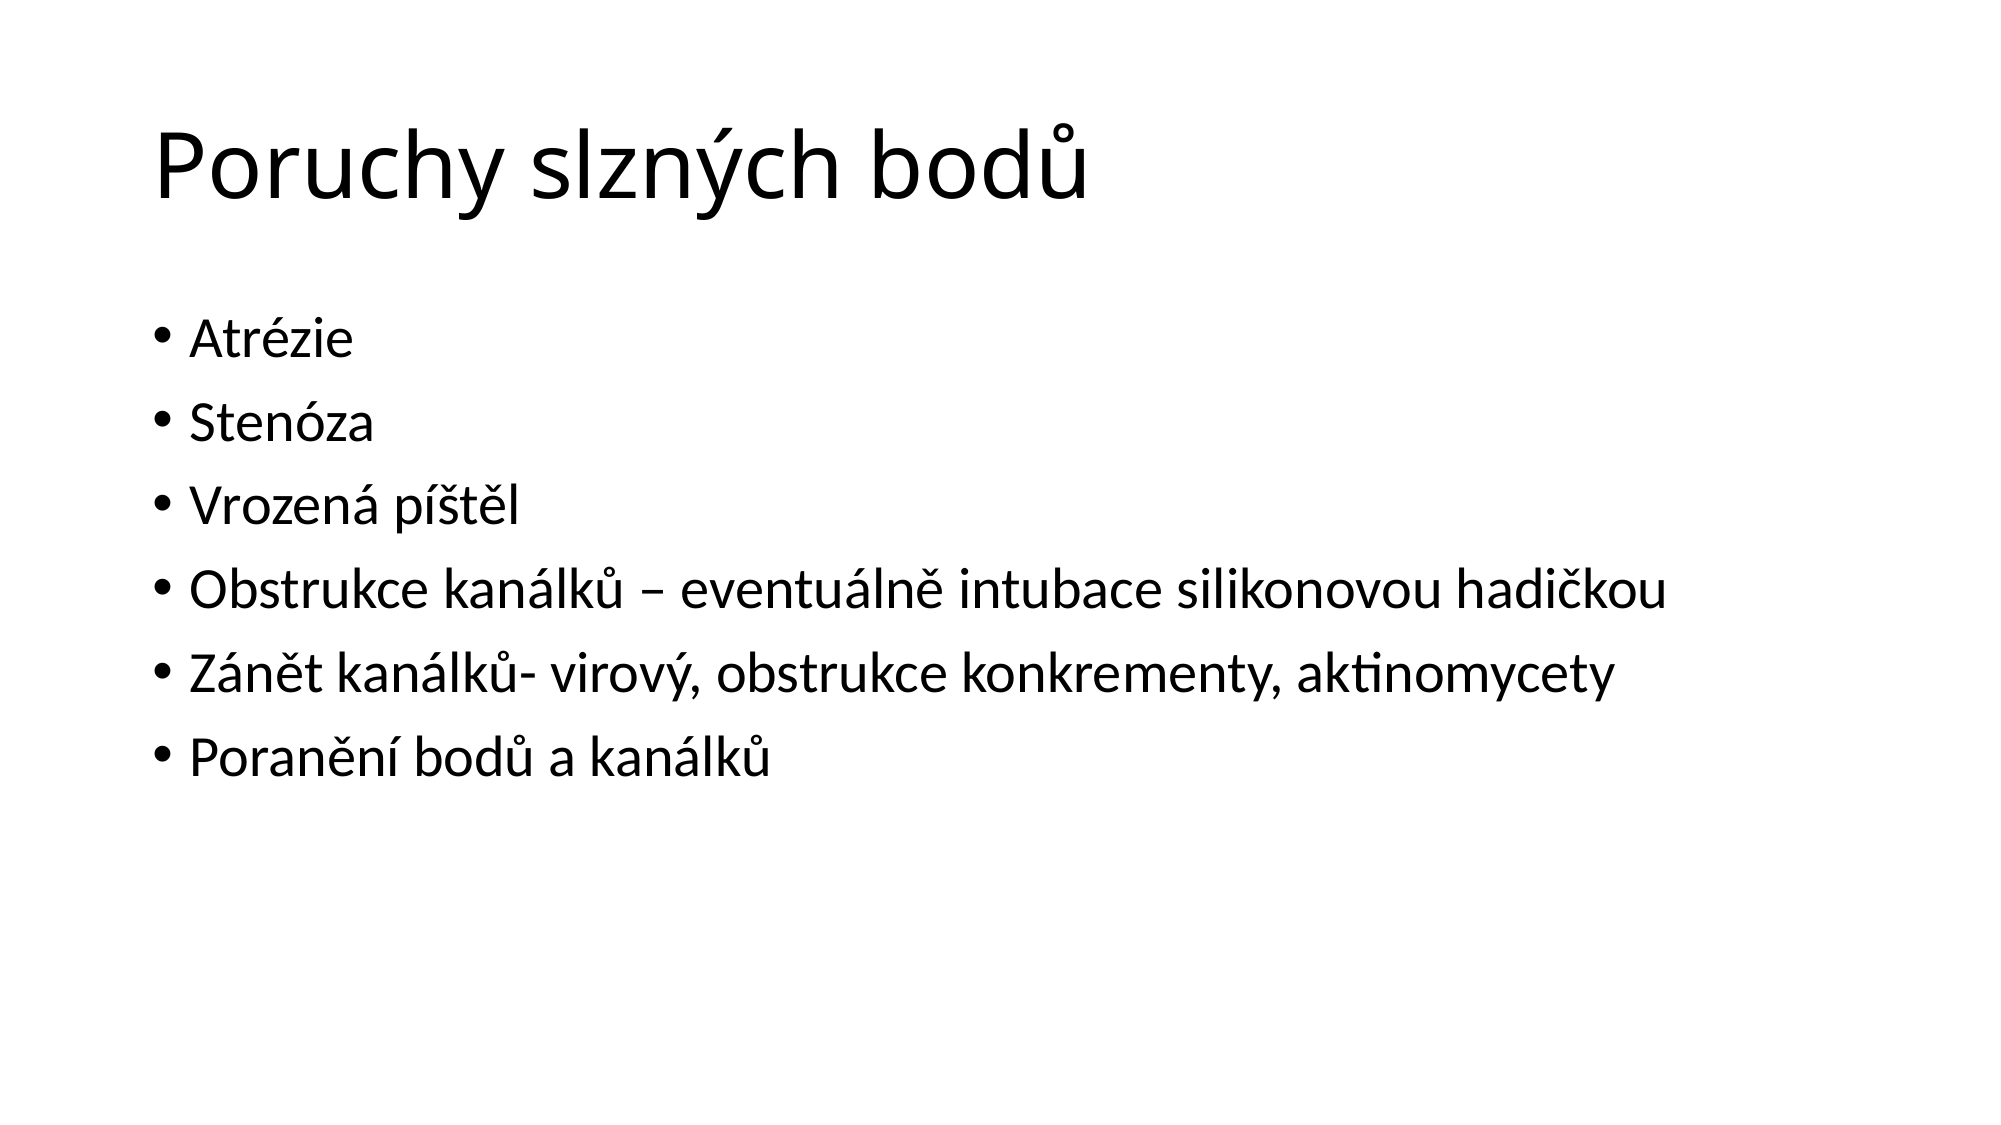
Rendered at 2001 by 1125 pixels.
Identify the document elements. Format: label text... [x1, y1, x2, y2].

list Atrézie Stenóza Vrozená píštěl Obstrukce kanálků – eventuálně intubace silikonovou hadičkou Zánět kanálků- virový, obstrukce konkrementy, aktinomycety Poranění bodů a kanálků [137, 299, 1863, 1014]
title Poruchy slzných bodů [137, 59, 1863, 278]
